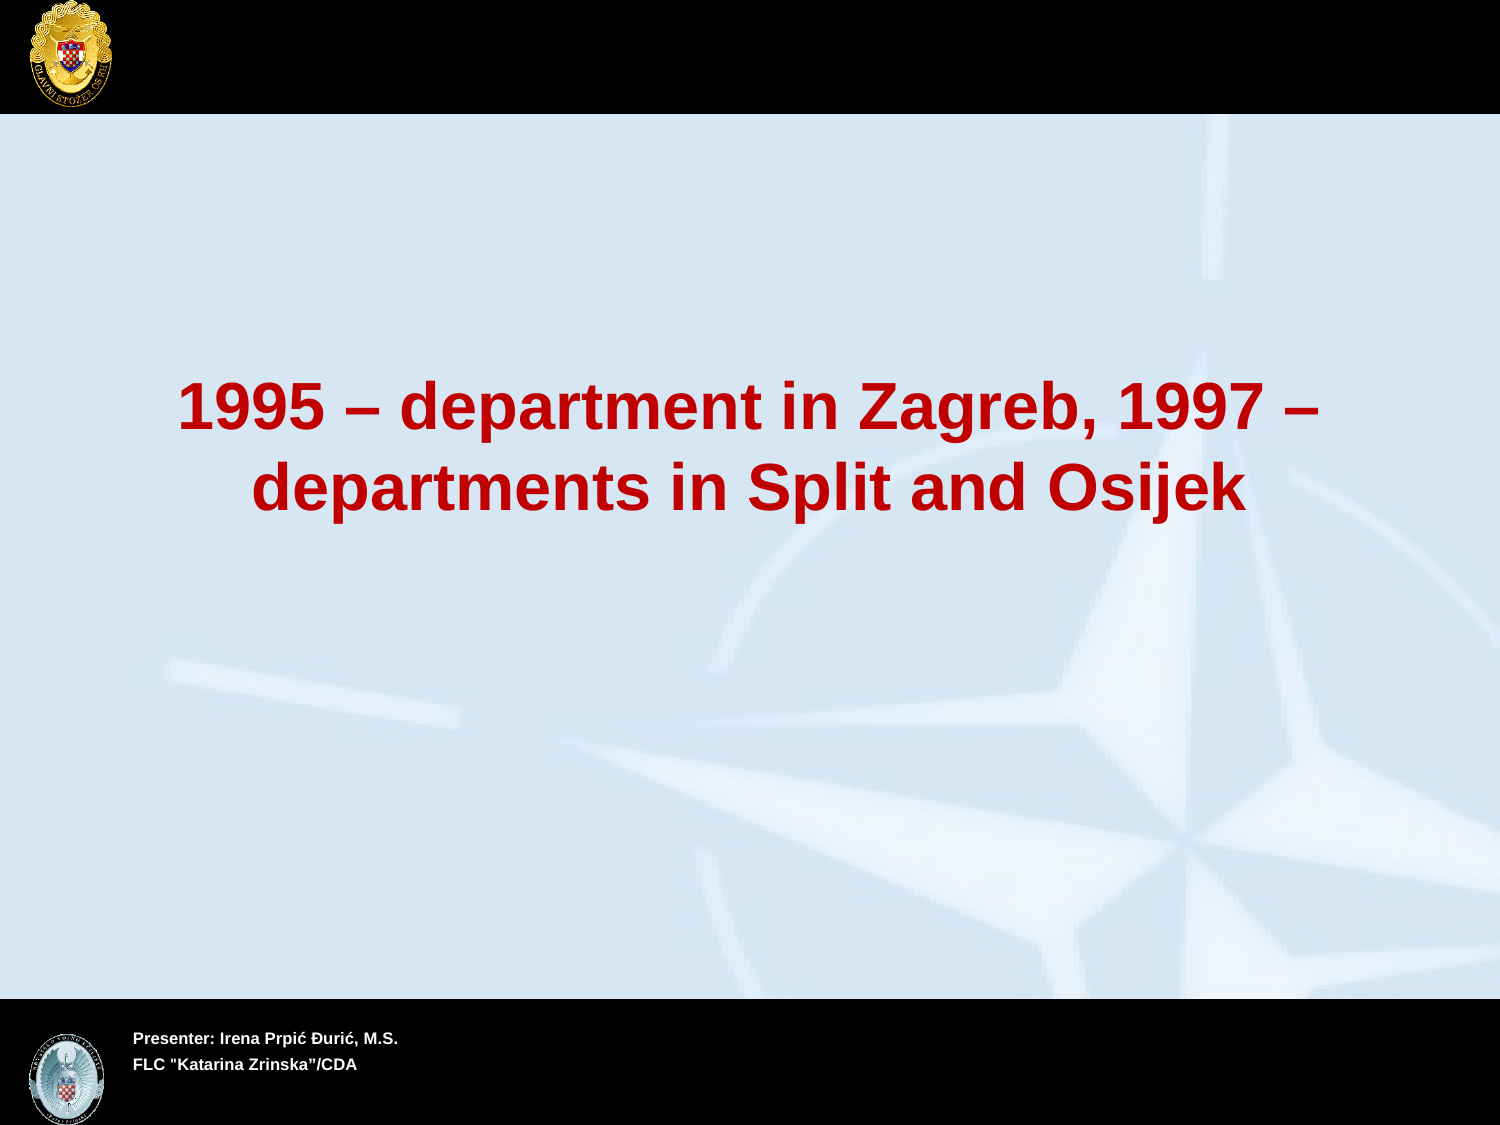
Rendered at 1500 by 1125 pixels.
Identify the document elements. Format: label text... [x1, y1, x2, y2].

picture [29, 1034, 104, 1125]
picture [0, 114, 1500, 999]
picture [29, 0, 112, 107]
list 1995 – department in Zagreb, 1997 – departments in Split and Osijek [75, 262, 1425, 1005]
